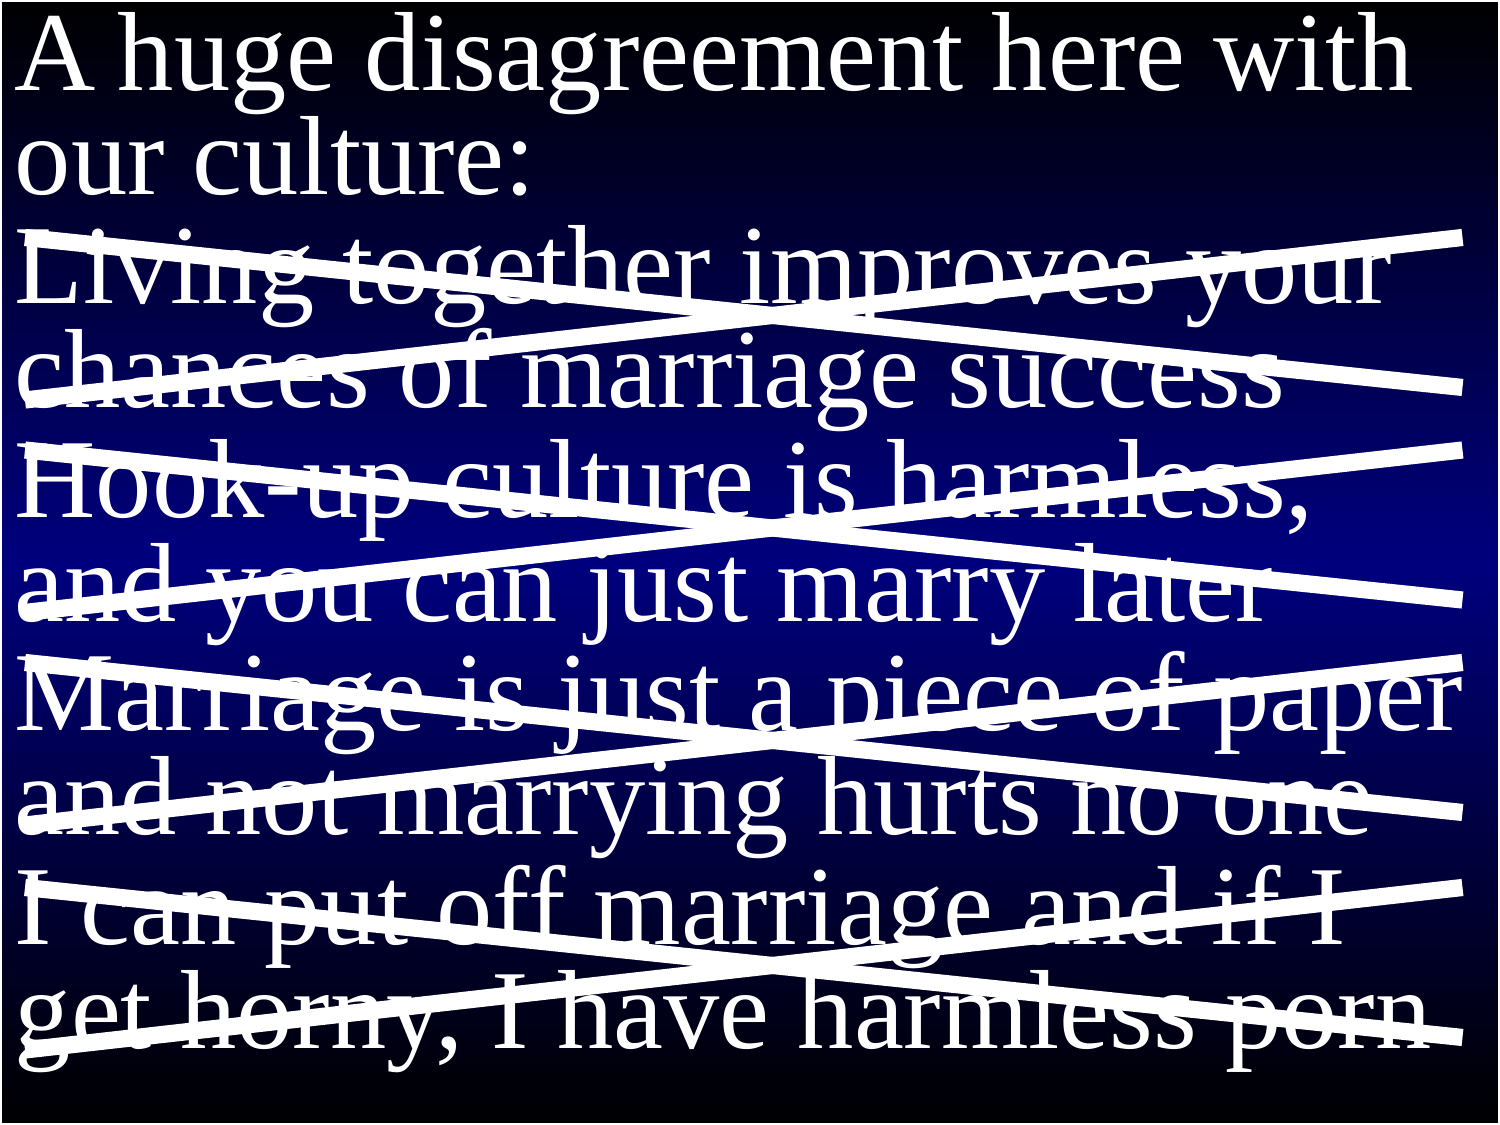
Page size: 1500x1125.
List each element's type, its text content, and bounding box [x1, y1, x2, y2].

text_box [24, 237, 1463, 388]
text_box A huge disagreement here with our culture: Living together improves your chances of marriage success Hook-up culture is harmless, and you can just marry later Marriage is just a piece of paper and not marrying hurts no one I can put off marriage and if I get horny, I have harmless porn [0, 0, 1500, 1125]
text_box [24, 820, 1463, 826]
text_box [24, 449, 1463, 601]
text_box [24, 887, 1463, 1038]
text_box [24, 395, 1463, 401]
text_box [24, 662, 1463, 813]
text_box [24, 607, 1463, 613]
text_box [24, 1045, 1463, 1051]
